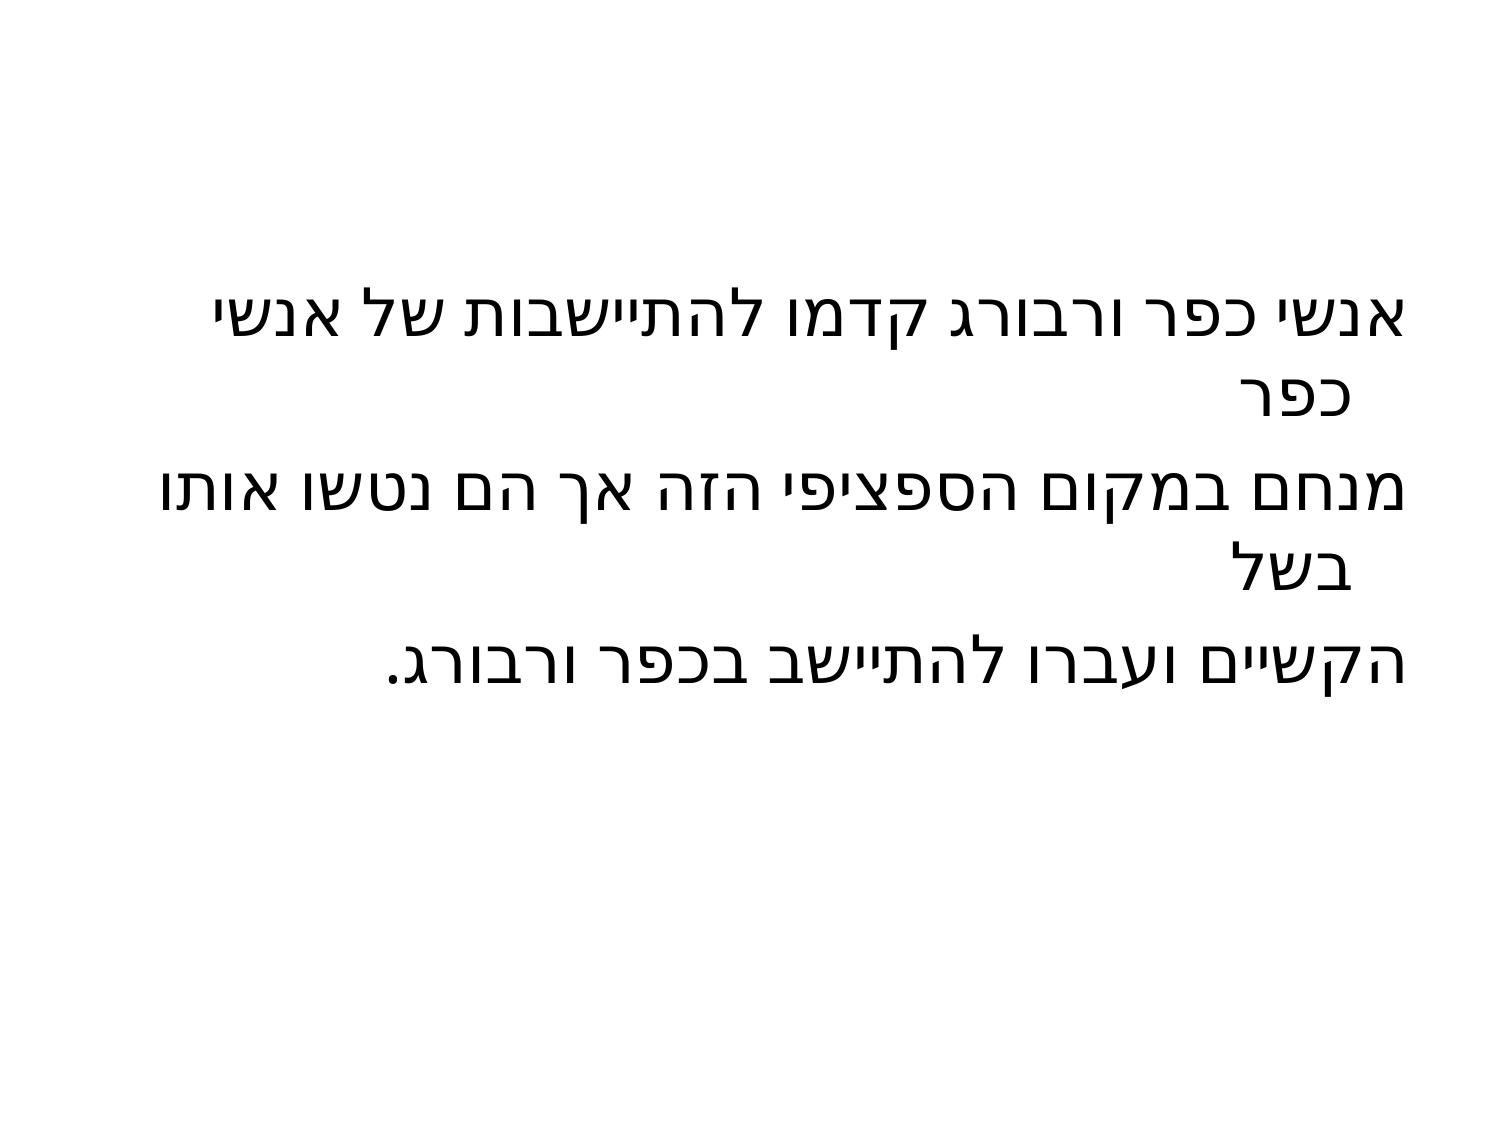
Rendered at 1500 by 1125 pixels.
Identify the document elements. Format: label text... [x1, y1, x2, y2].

list אנשי כפר ורבורג קדמו להתיישבות של אנשי כפר מנחם במקום הספציפי הזה אך הם נטשו אותו בשל הקשיים ועברו להתיישב בכפר ורבורג. [75, 262, 1425, 1005]
